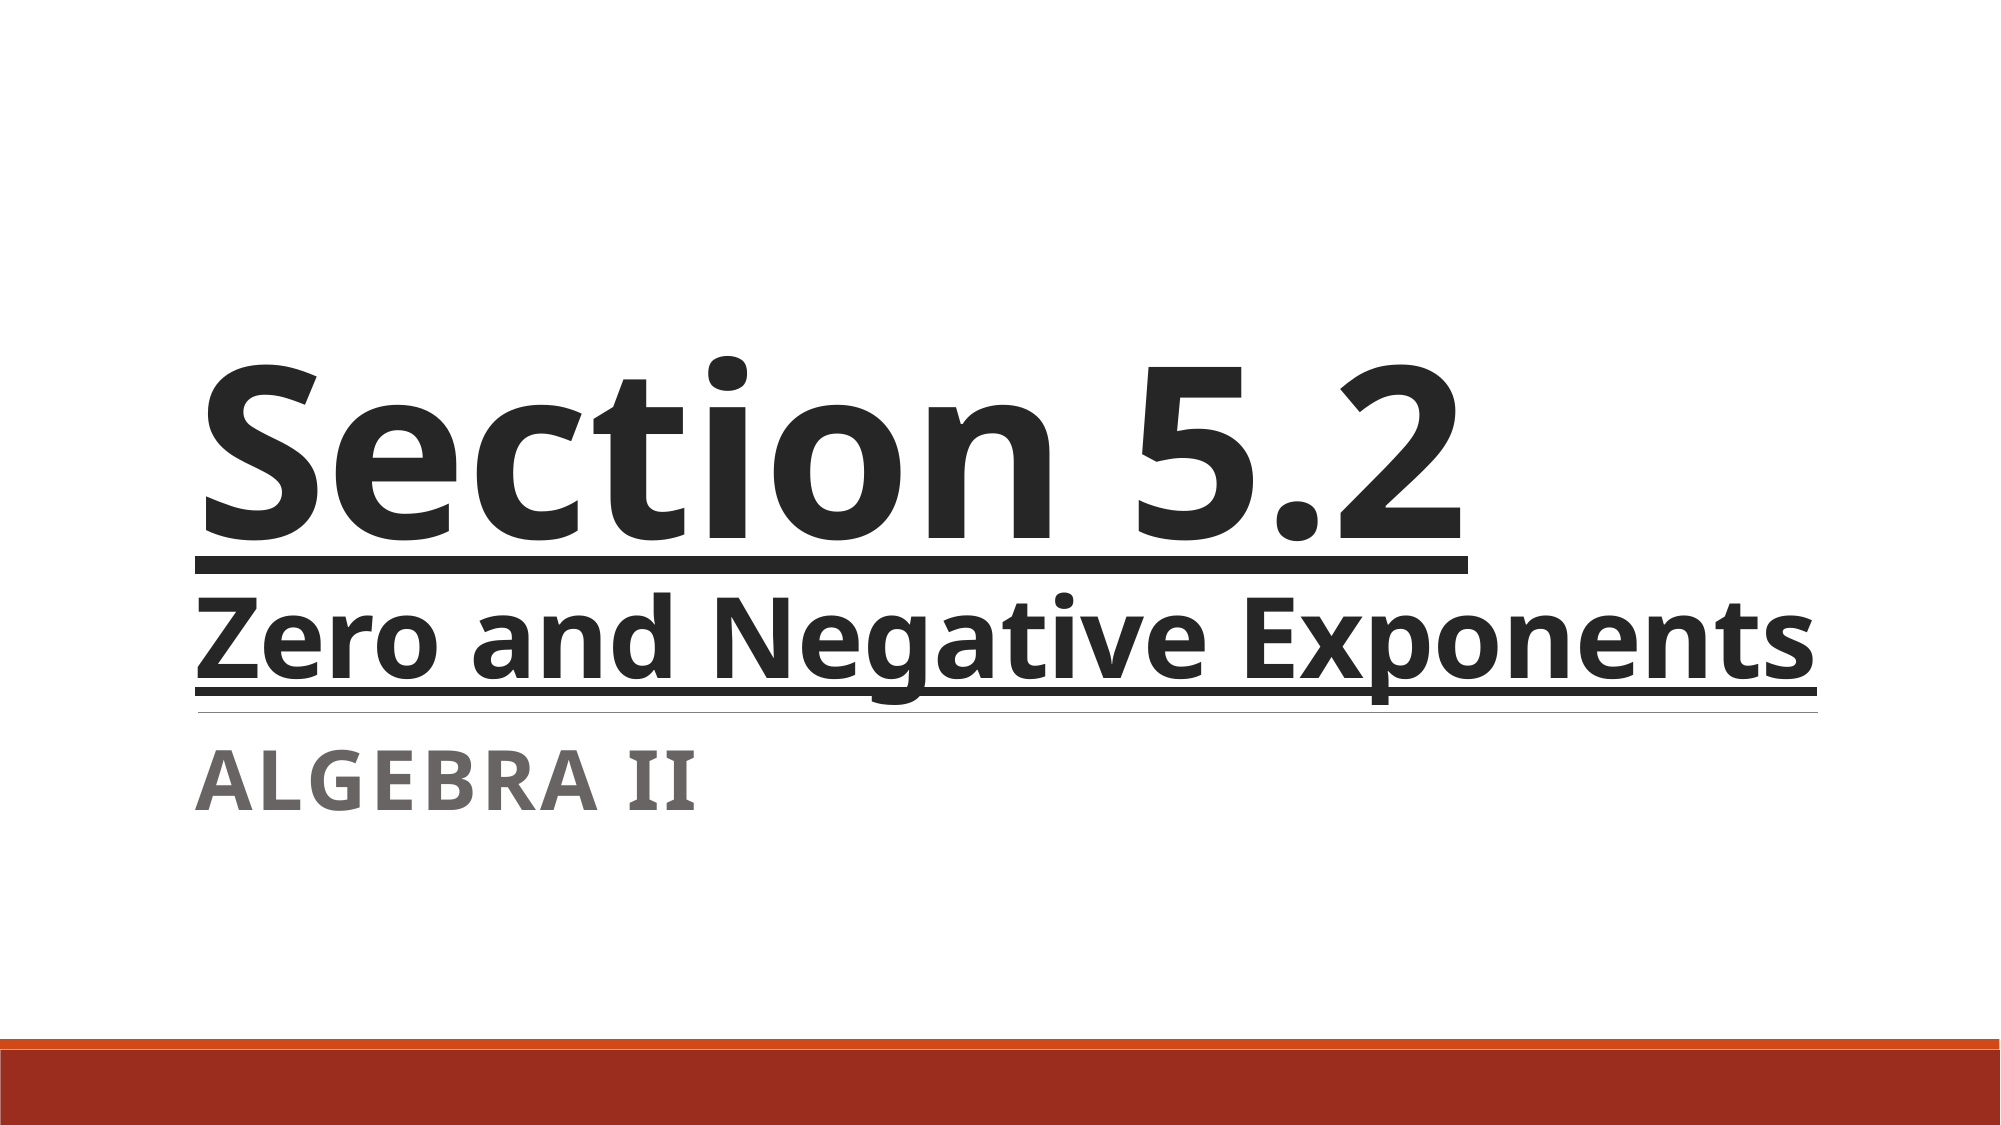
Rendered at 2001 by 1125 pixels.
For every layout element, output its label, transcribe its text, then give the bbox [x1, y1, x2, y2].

title Section 5.2 Zero and Negative Exponents [180, 124, 1865, 710]
subtitle Algebra II [180, 730, 1831, 919]
